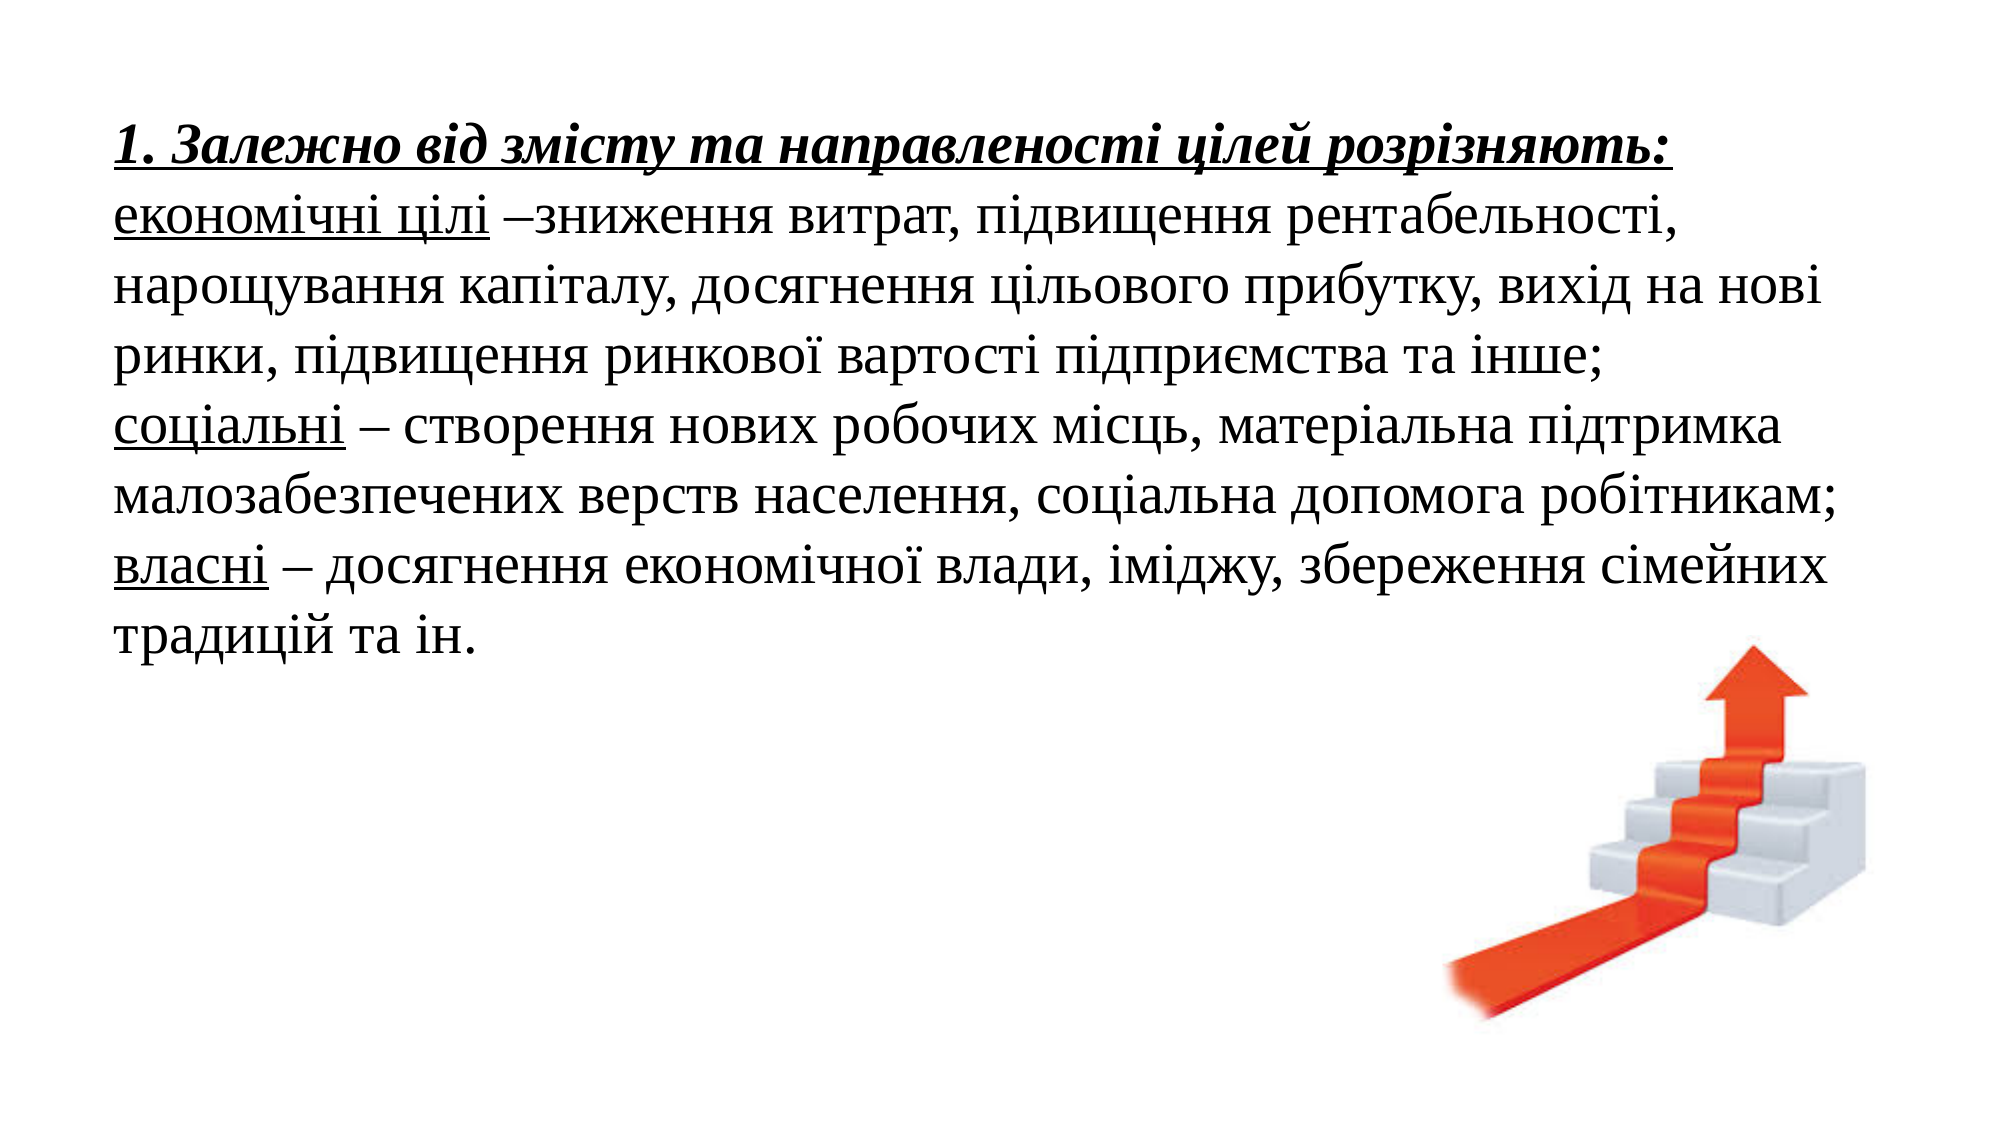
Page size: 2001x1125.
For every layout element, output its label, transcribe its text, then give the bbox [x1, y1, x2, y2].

picture [1427, 635, 1912, 1048]
title 1. Залежно від змісту та направленості цілей розрізняють: економічні цілі –зниження витрат, підвищення рентабельності, нарощування капіталу, досягнення цільового прибутку, вихід на нові ринки, підвищення ринкової вартості підприємства та інше; соціальні – створення нових робочих місць, матеріальна підтримка малозабезпечених верств населення, соціальна допомога робітникам; власні – досягнення економічної влади, іміджу, збереження сімейних традицій та ін. [98, 346, 1944, 564]
